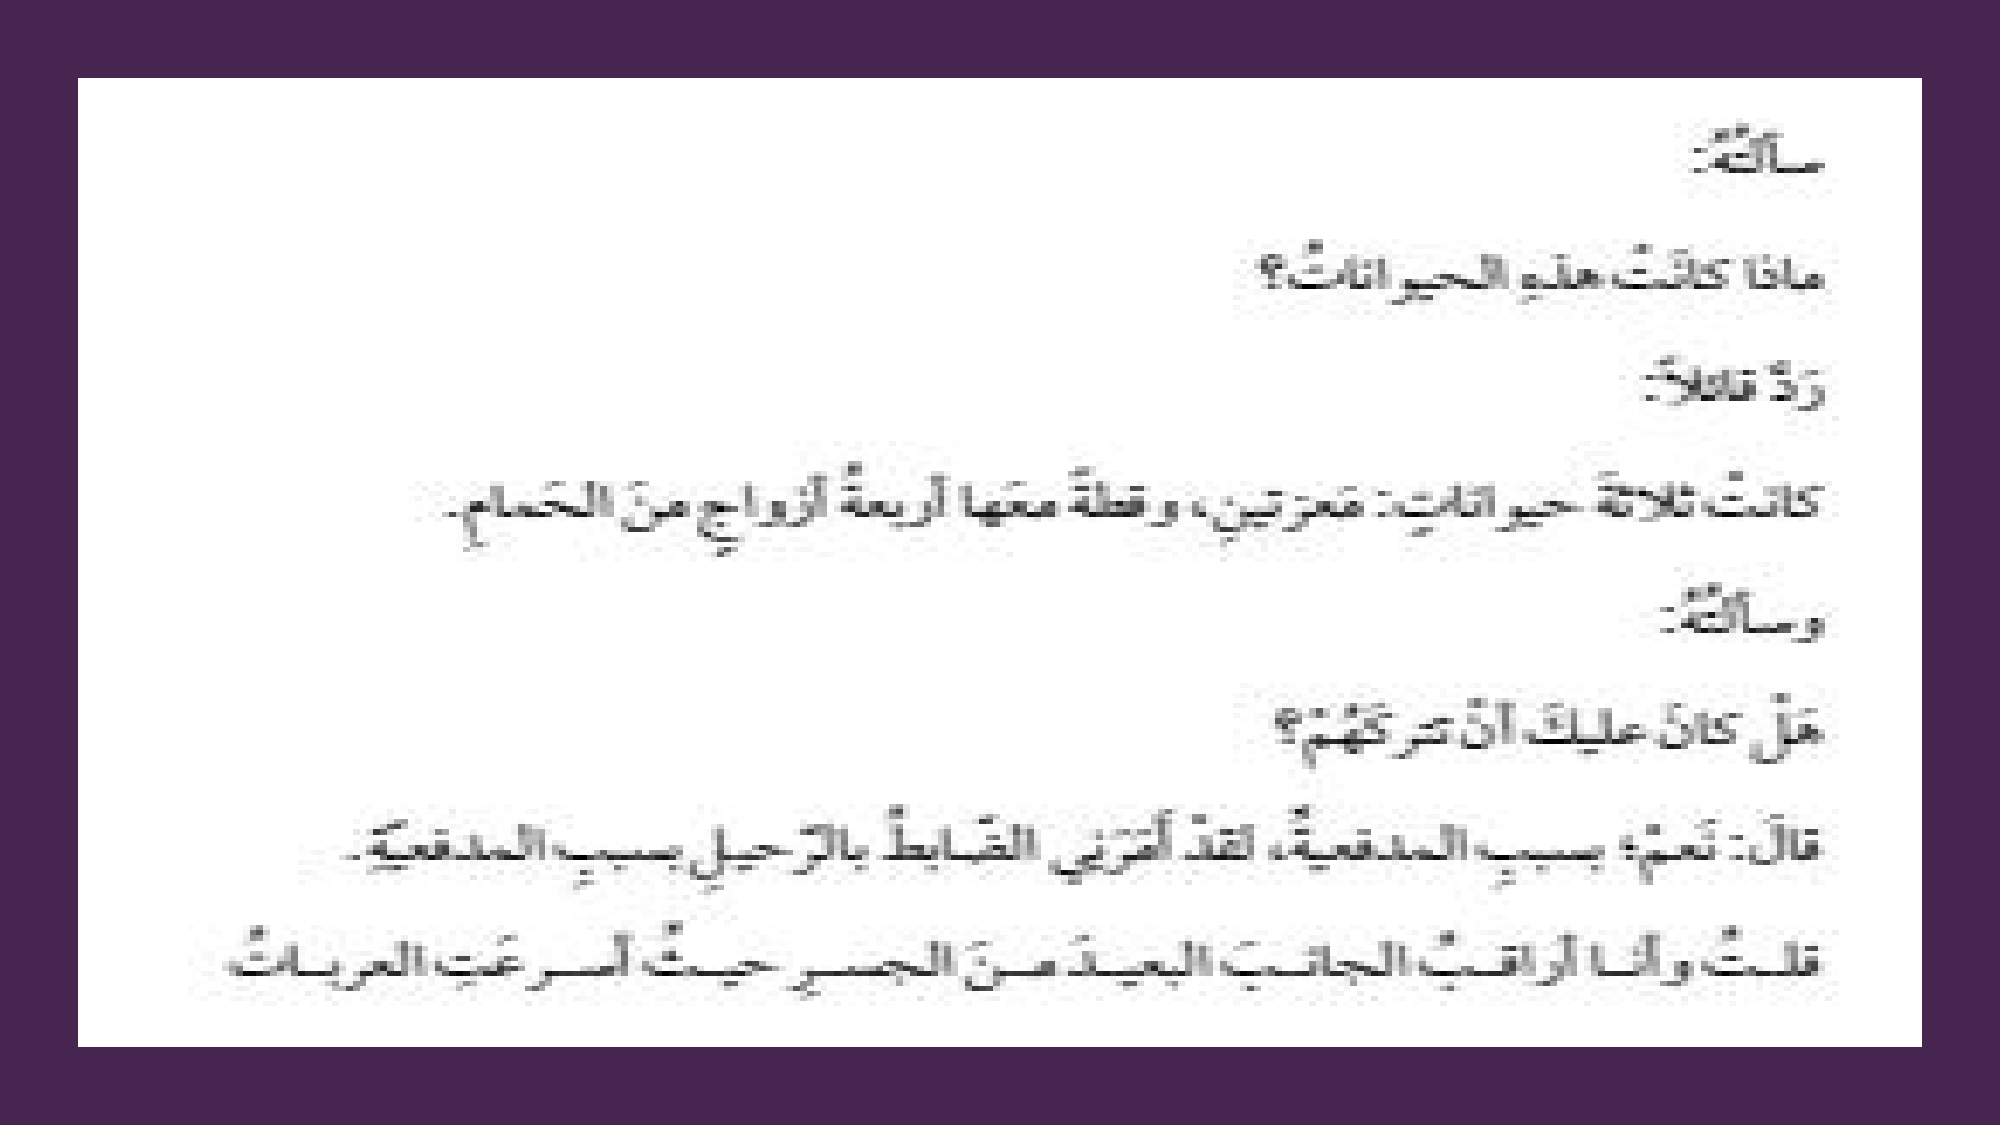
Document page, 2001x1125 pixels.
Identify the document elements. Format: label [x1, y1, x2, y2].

text_box [0, 0, 2000, 1125]
list [78, 78, 1922, 1047]
